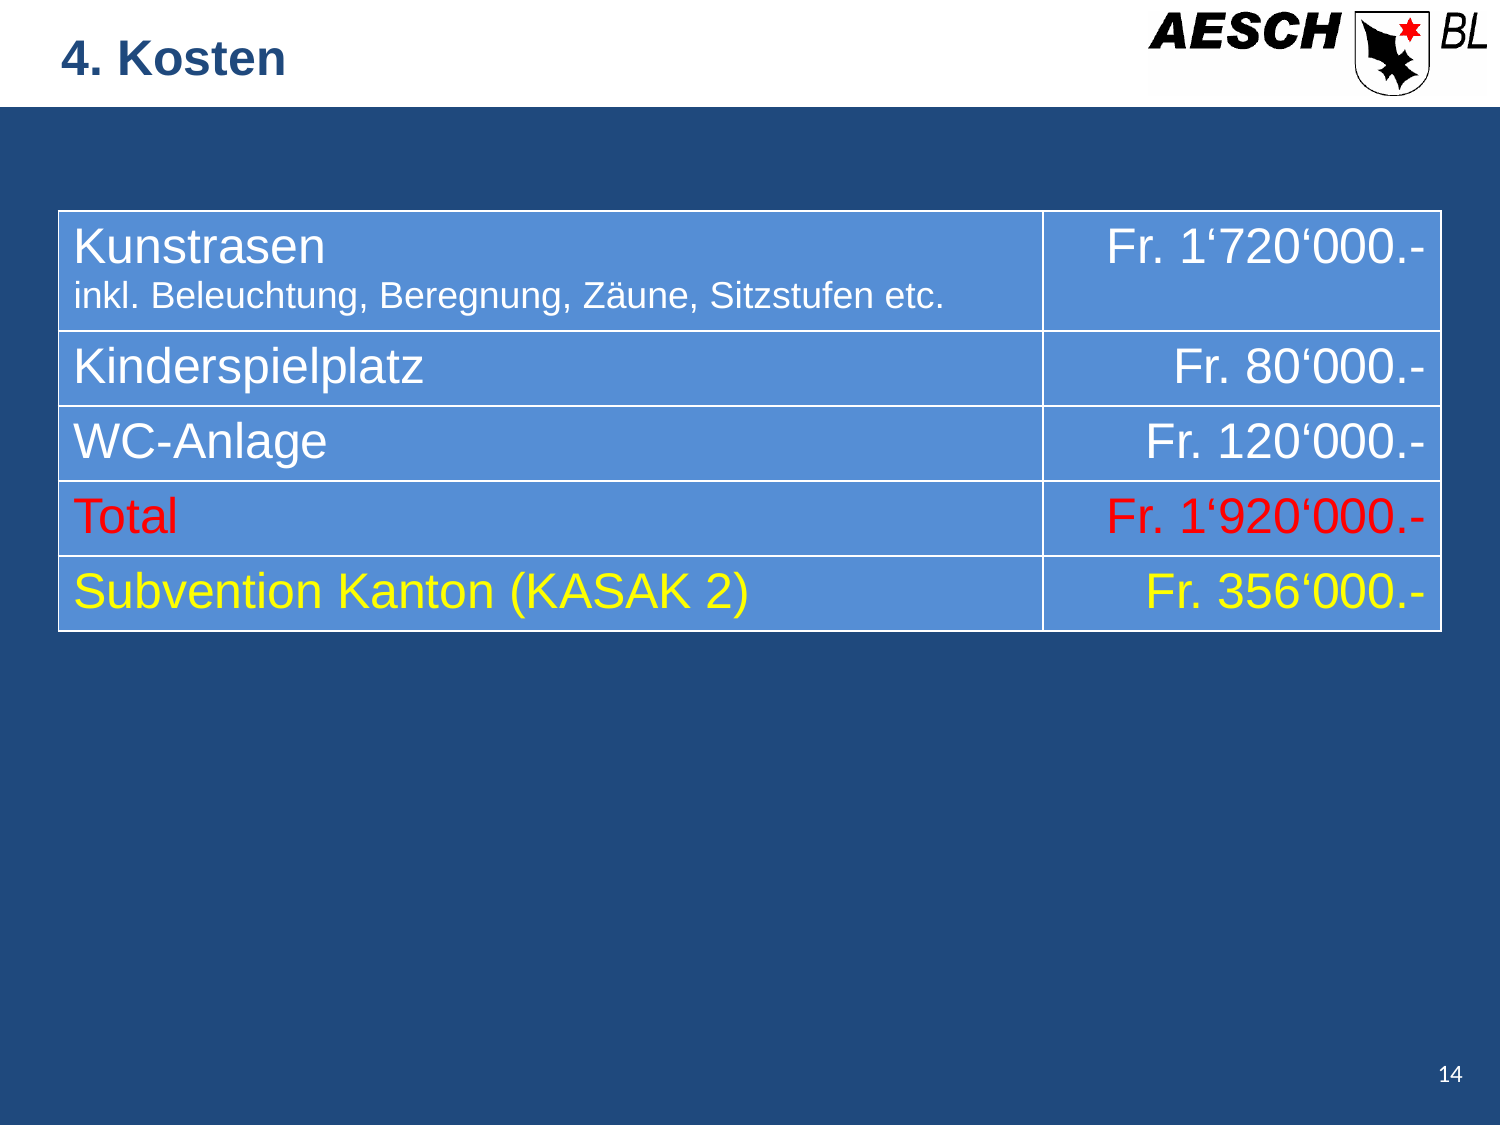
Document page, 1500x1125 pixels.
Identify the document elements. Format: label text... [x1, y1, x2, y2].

table_cell Fr. 80‘000.- [1044, 332, 1440, 405]
table_cell WC-Anlage [59, 407, 1042, 480]
slide_number 14 [1127, 1042, 1478, 1103]
table_cell Total [59, 482, 1042, 555]
table_cell Subvention Kanton (KASAK 2) [59, 557, 1042, 630]
table_header Kunstrasen inkl. Beleuchtung, Beregnung, Zäune, Sitzstufen etc. [59, 212, 1042, 330]
text_box 4. Kosten [46, 17, 1067, 93]
table_header Fr. 1‘720‘000.- [1044, 212, 1440, 330]
table_cell Fr. 120‘000.- [1044, 407, 1440, 480]
table_cell Fr. 356‘000.- [1044, 557, 1440, 630]
table_cell Kinderspielplatz [59, 332, 1042, 405]
picture [1148, 11, 1487, 96]
table_cell Fr. 1‘920‘000.- [1044, 482, 1440, 555]
